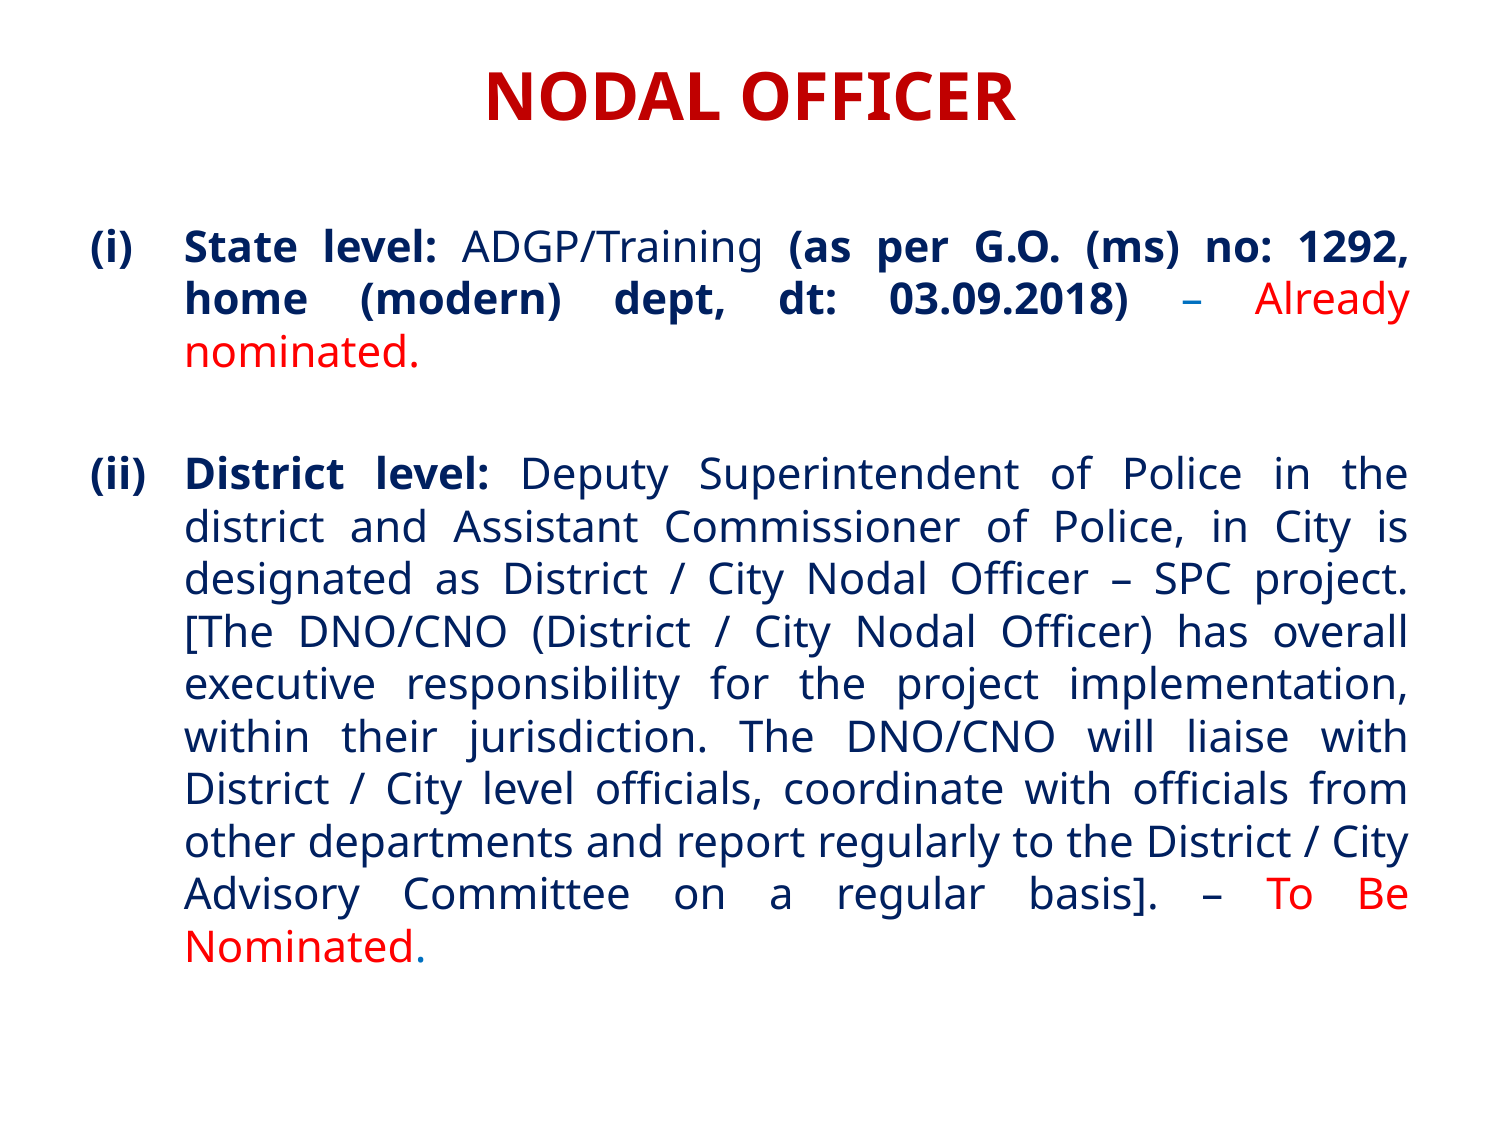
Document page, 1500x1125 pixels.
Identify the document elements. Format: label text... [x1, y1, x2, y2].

title NODAL OFFICER [75, 35, 1425, 153]
list State level: ADGP/Training (as per G.O. (ms) no: 1292, home (modern) dept, dt: 03.09.2018) – Already nominated. District level: Deputy Superintendent of Police in the district and Assistant Commissioner of Police, in City is designated as District / City Nodal Officer – SPC project. [The DNO/CNO (District / City Nodal Officer) has overall executive responsibility for the project implementation, within their jurisdiction. The DNO/CNO will liaise with District / City level officials, coordinate with officials from other departments and report regularly to the District / City Advisory Committee on a regular basis]. – To Be Nominated. [75, 210, 1425, 973]
